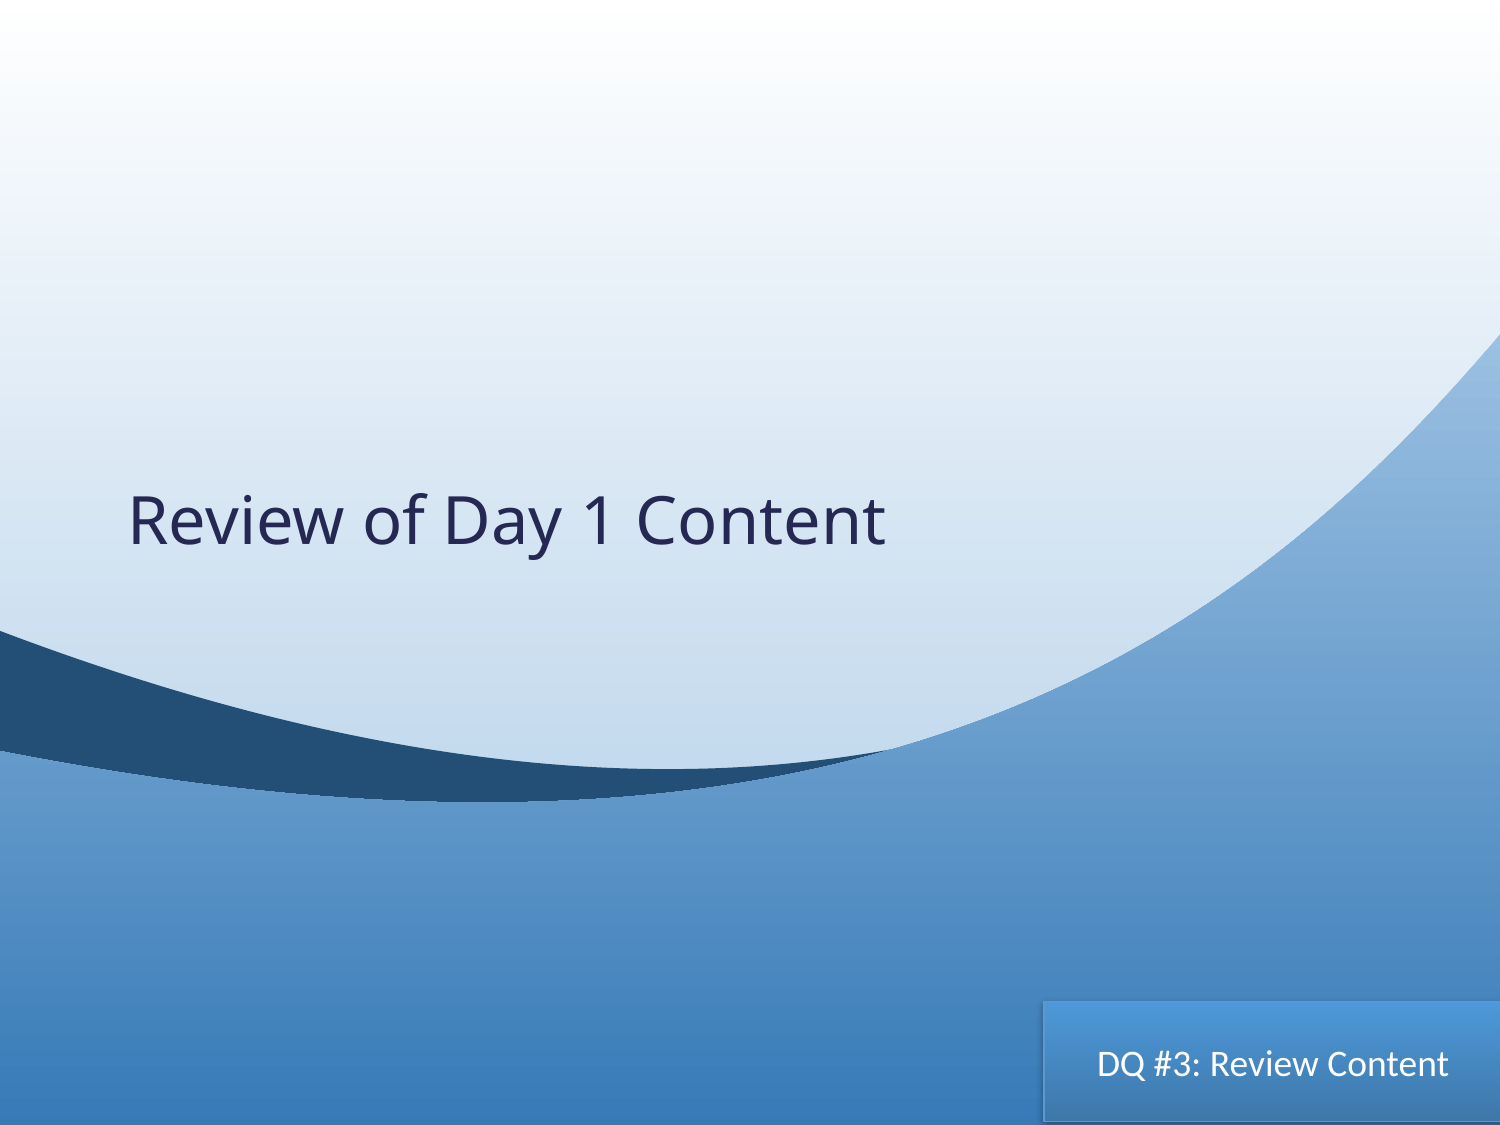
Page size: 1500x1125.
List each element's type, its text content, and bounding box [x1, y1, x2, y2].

title Review of Day 1 Content [112, 412, 1388, 566]
text_box DQ #3: Review Content [1043, 1001, 1500, 1122]
